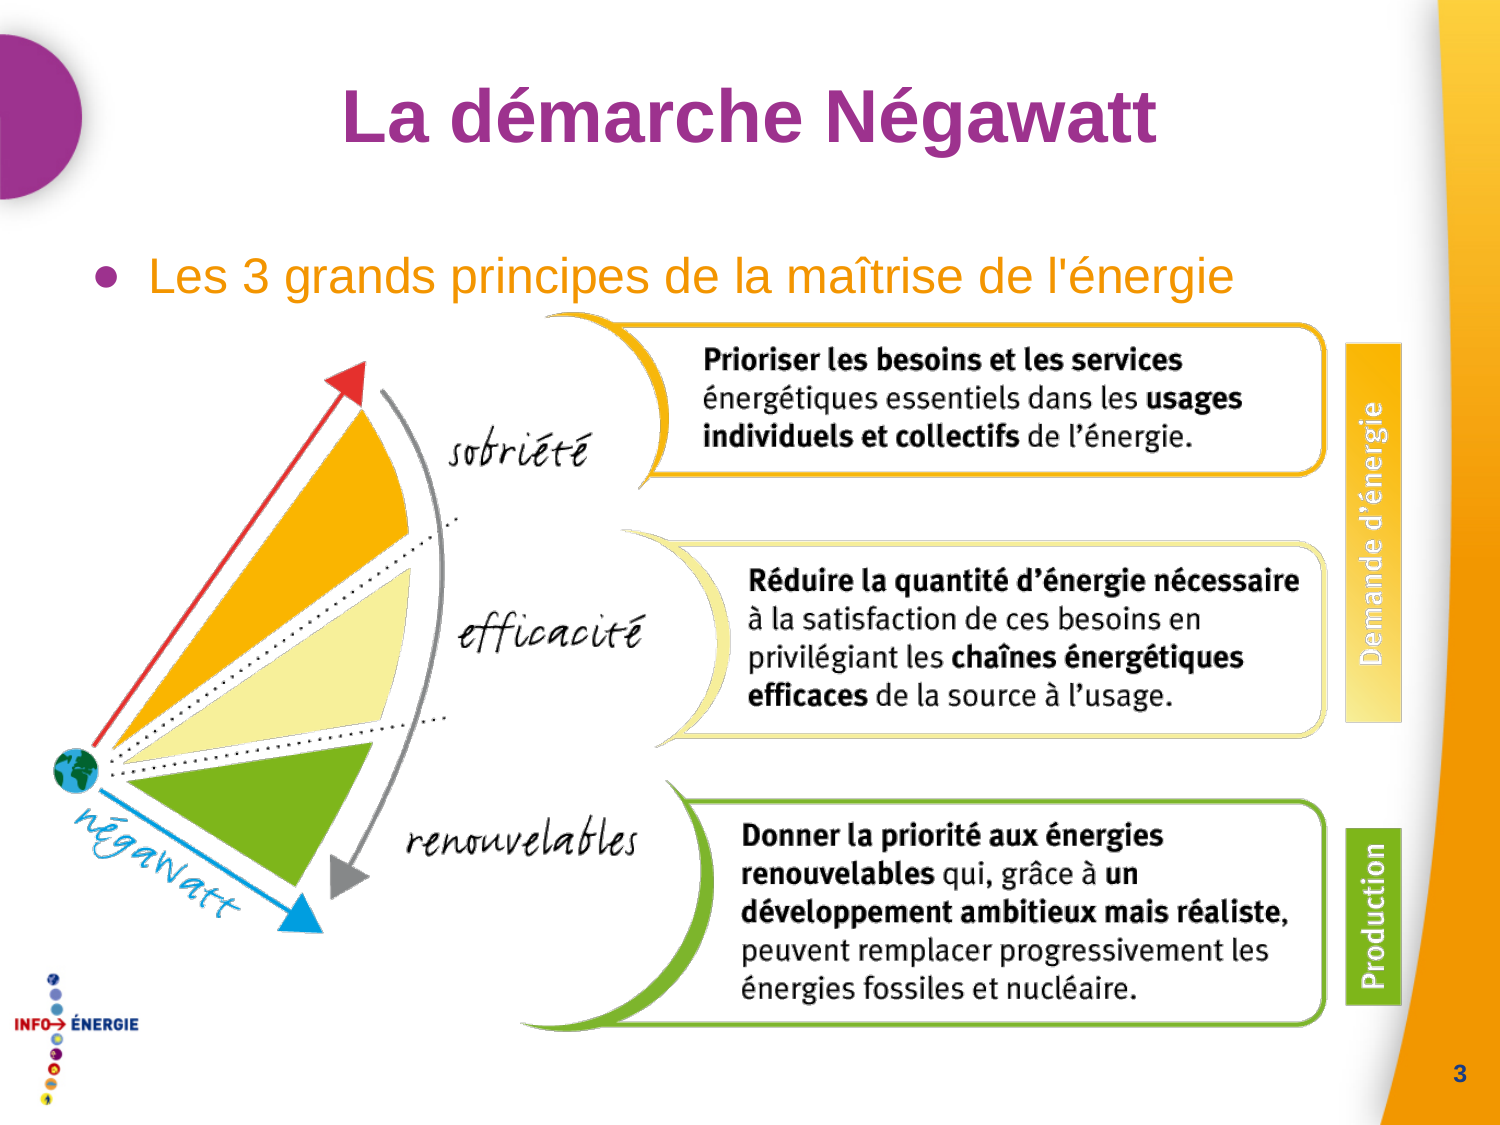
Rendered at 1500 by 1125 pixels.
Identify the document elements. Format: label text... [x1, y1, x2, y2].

title La démarche Négawatt [75, 19, 1425, 207]
slide_number 3 [1132, 1042, 1483, 1103]
picture [0, 0, 1500, 1125]
list Les 3 grands principes de la maîtrise de l'énergie [76, 236, 1427, 929]
